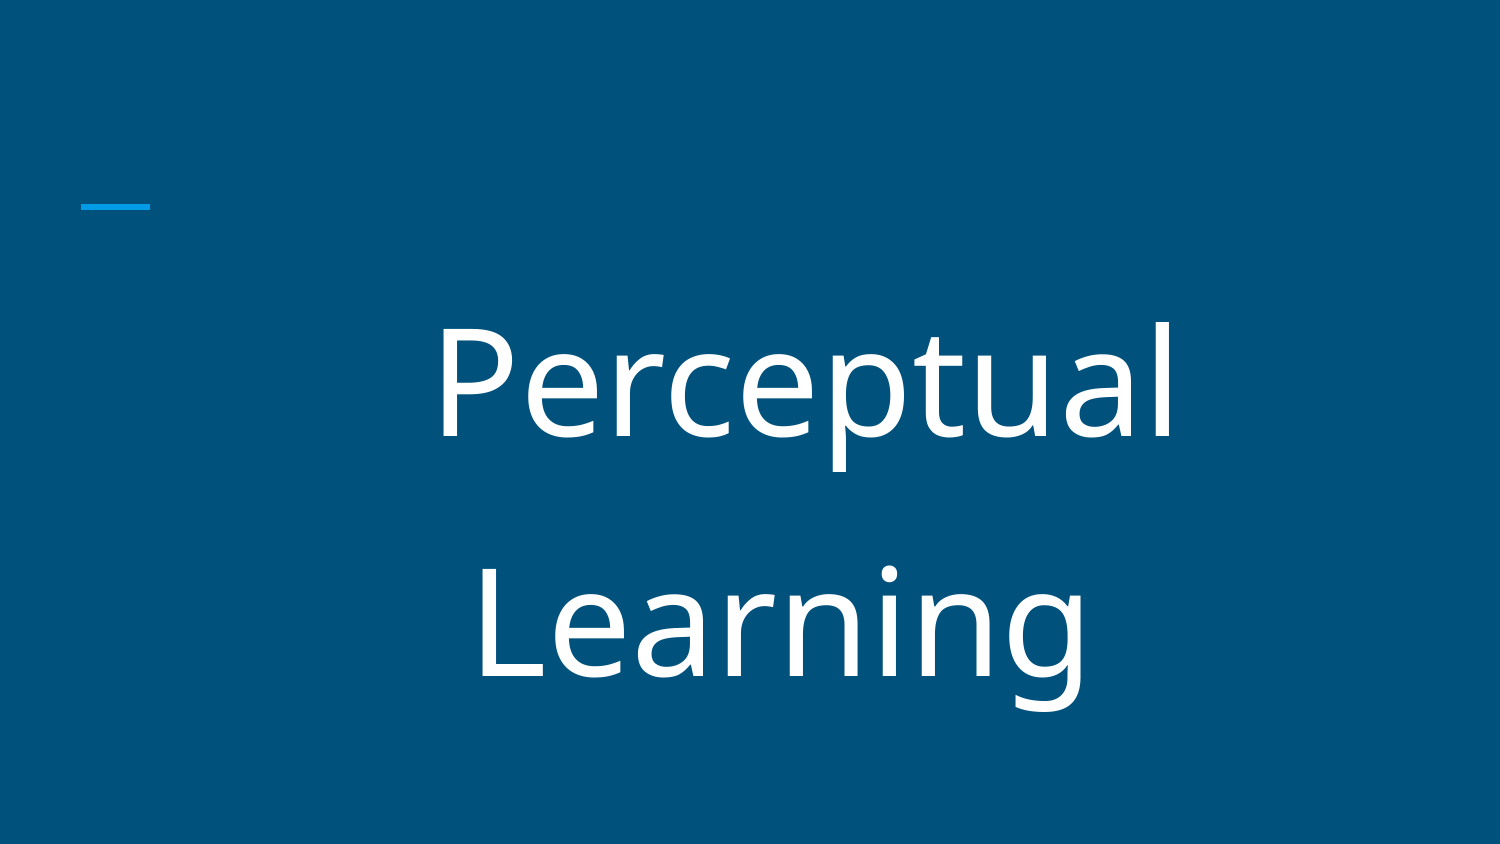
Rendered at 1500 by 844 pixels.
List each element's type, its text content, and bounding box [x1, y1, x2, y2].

list Perceptual Learning [63, 244, 1437, 750]
